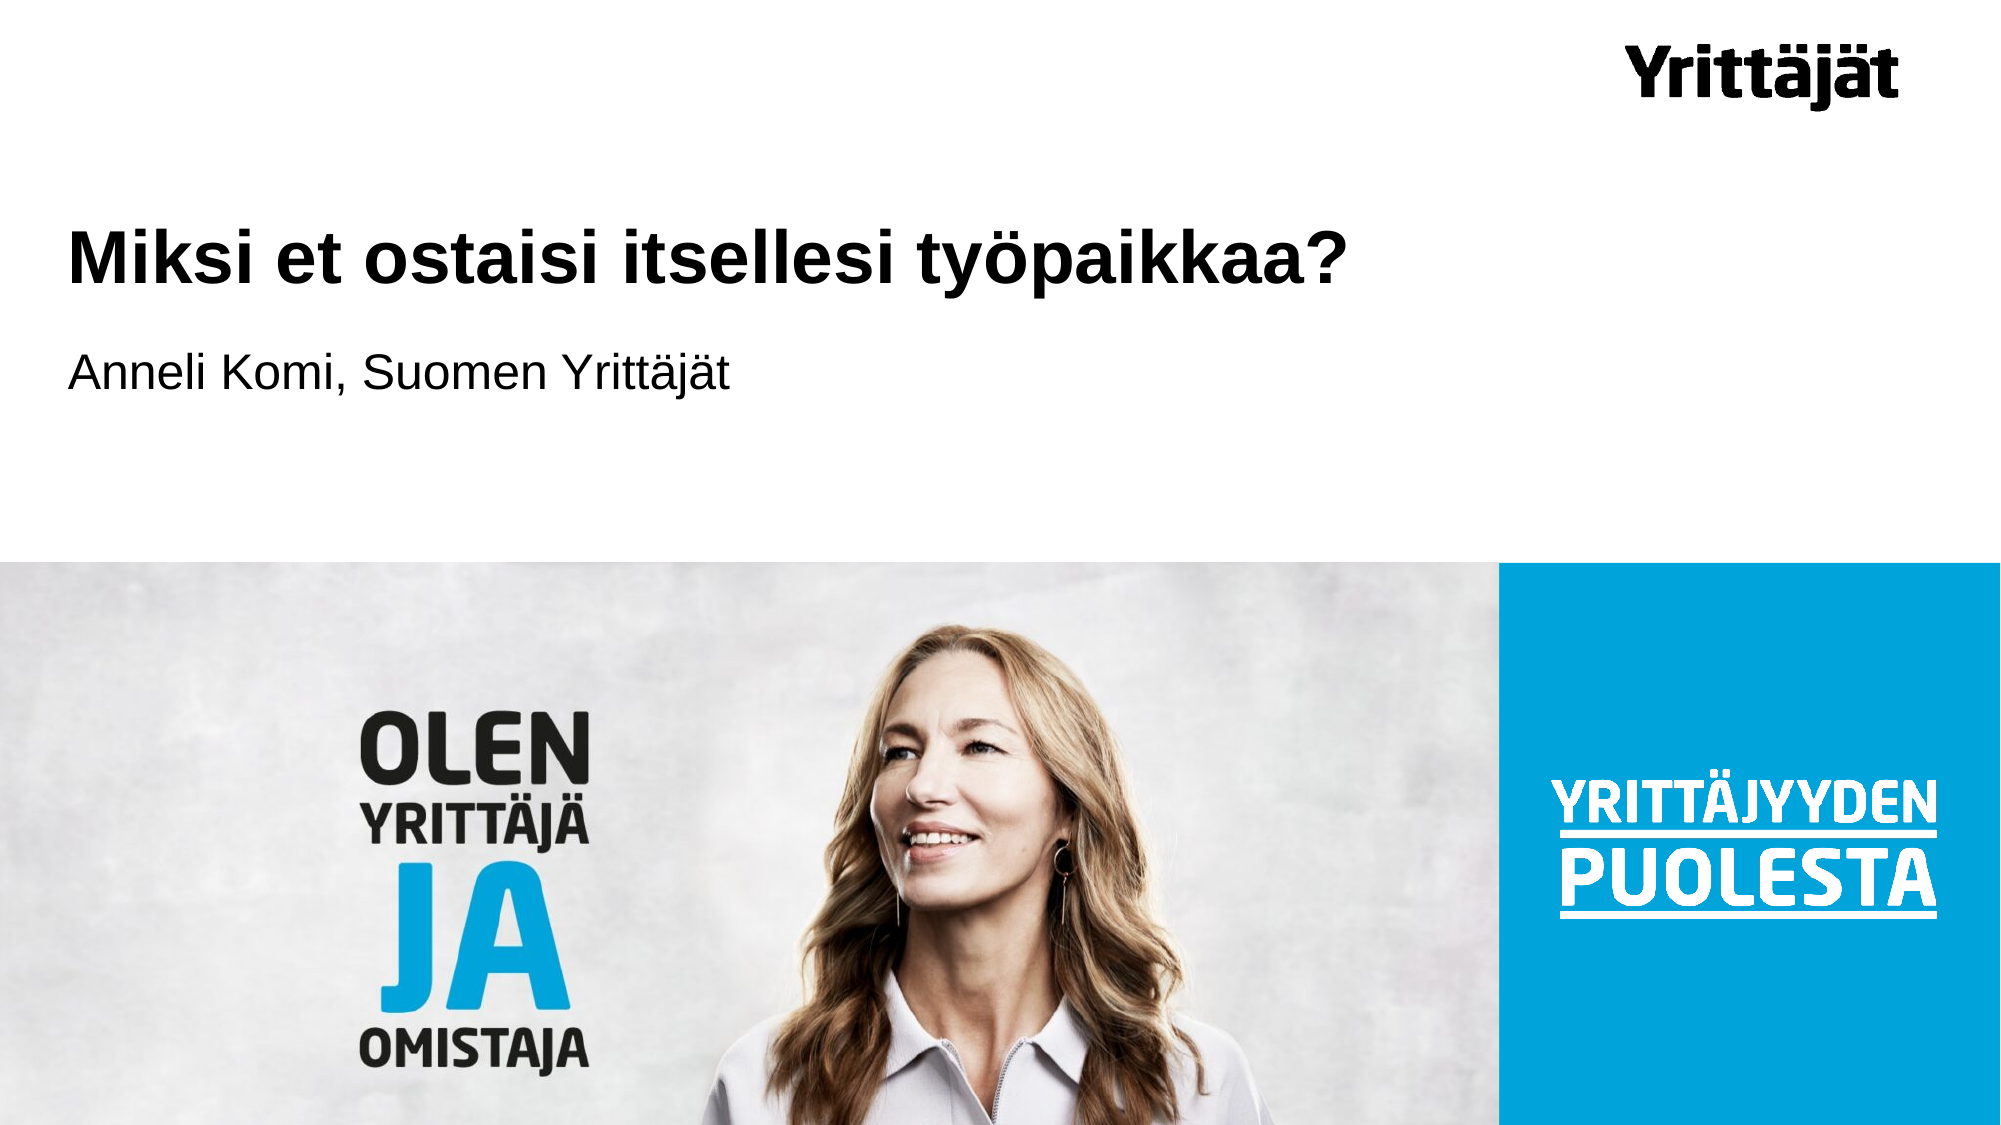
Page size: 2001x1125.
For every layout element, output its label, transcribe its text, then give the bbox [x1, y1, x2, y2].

picture [1721, 849, 1753, 906]
picture [1666, 848, 1711, 906]
picture [1628, 781, 1636, 822]
picture [1704, 780, 1737, 822]
picture [0, 562, 1499, 1125]
picture [1711, 770, 1717, 777]
subtitle Anneli Komi, Suomen Yrittäjät [67, 332, 1839, 553]
picture [1743, 781, 1757, 822]
picture [1761, 781, 1793, 822]
picture [1613, 849, 1655, 906]
title Miksi et ostaisi itsellesi työpaikkaa? [67, 101, 2000, 299]
picture [1760, 848, 1794, 906]
picture [1562, 848, 1603, 905]
picture [1873, 780, 1897, 822]
picture [1552, 781, 1585, 822]
picture [1889, 848, 1936, 905]
picture [1561, 912, 1936, 918]
picture [1723, 770, 1729, 777]
picture [1904, 781, 1936, 822]
picture [1561, 830, 1936, 838]
picture [1847, 849, 1887, 905]
picture [1567, 2, 1951, 101]
picture [1798, 781, 1830, 822]
picture [1803, 848, 1841, 906]
picture [1590, 780, 1620, 822]
picture [1835, 780, 1865, 822]
picture [1643, 781, 1703, 822]
